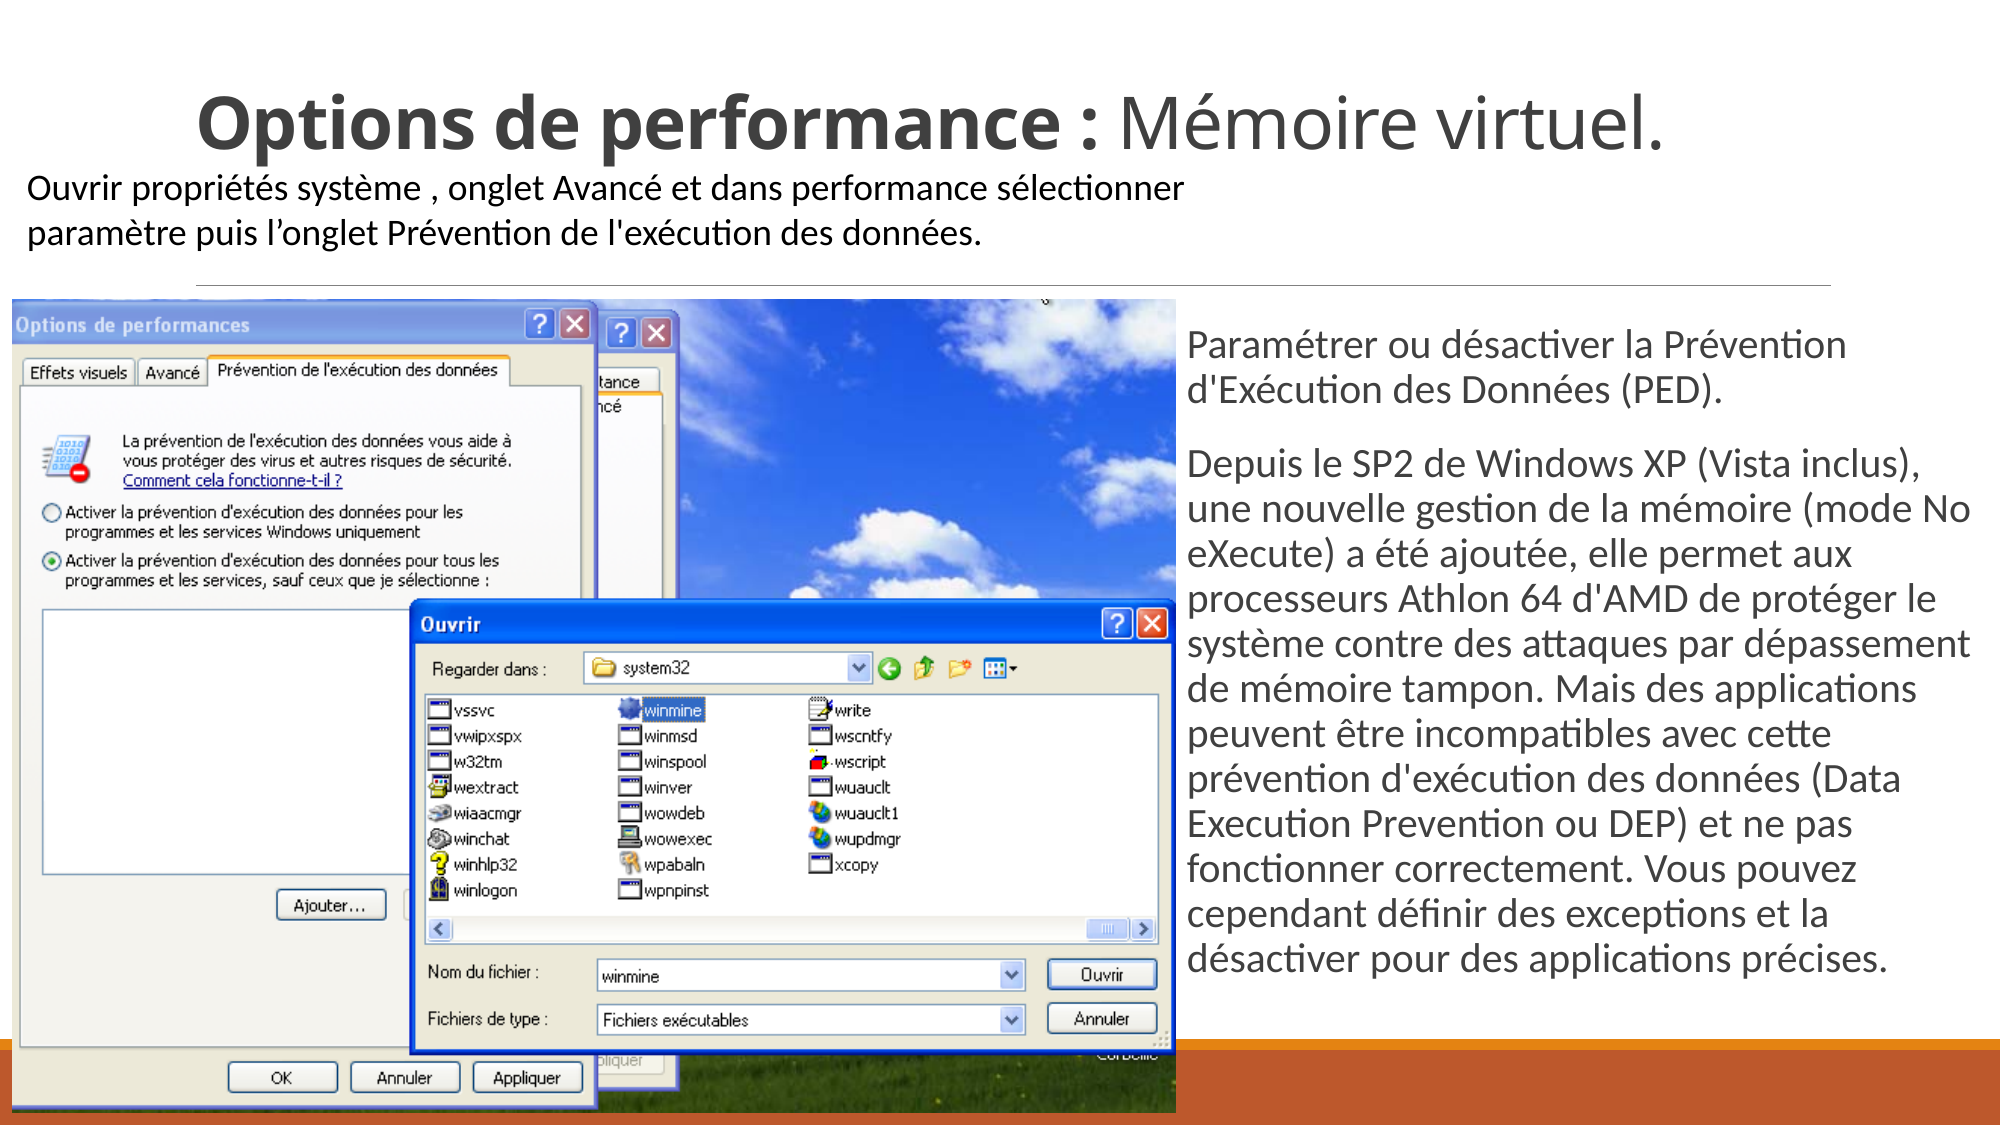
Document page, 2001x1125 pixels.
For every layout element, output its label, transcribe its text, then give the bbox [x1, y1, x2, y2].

title Options de performance : Mémoire virtuel. [180, 47, 1830, 172]
picture [11, 299, 1176, 1114]
list Paramétrer ou désactiver la Prévention d'Exécution des Données (PED). Depuis le SP2 de Windows XP (Vista inclus), une nouvelle gestion de la mémoire (mode No eXecute) a été ajoutée, elle permet aux processeurs Athlon 64 d'AMD de protéger le système contre des attaques par dépassement de mémoire tampon. Mais des applications peuvent être incompatibles avec cette prévention d'exécution des données (Data Execution Prevention ou DEP) et ne pas fonctionner correctement. Vous pouvez cependant définir des exceptions et la désactiver pour des applications précises. [1184, 314, 1988, 1048]
text_box Ouvrir propriétés système , onglet Avancé et dans performance sélectionner paramètre puis l’onglet Prévention de l'exécution des données. [12, 156, 1226, 261]
